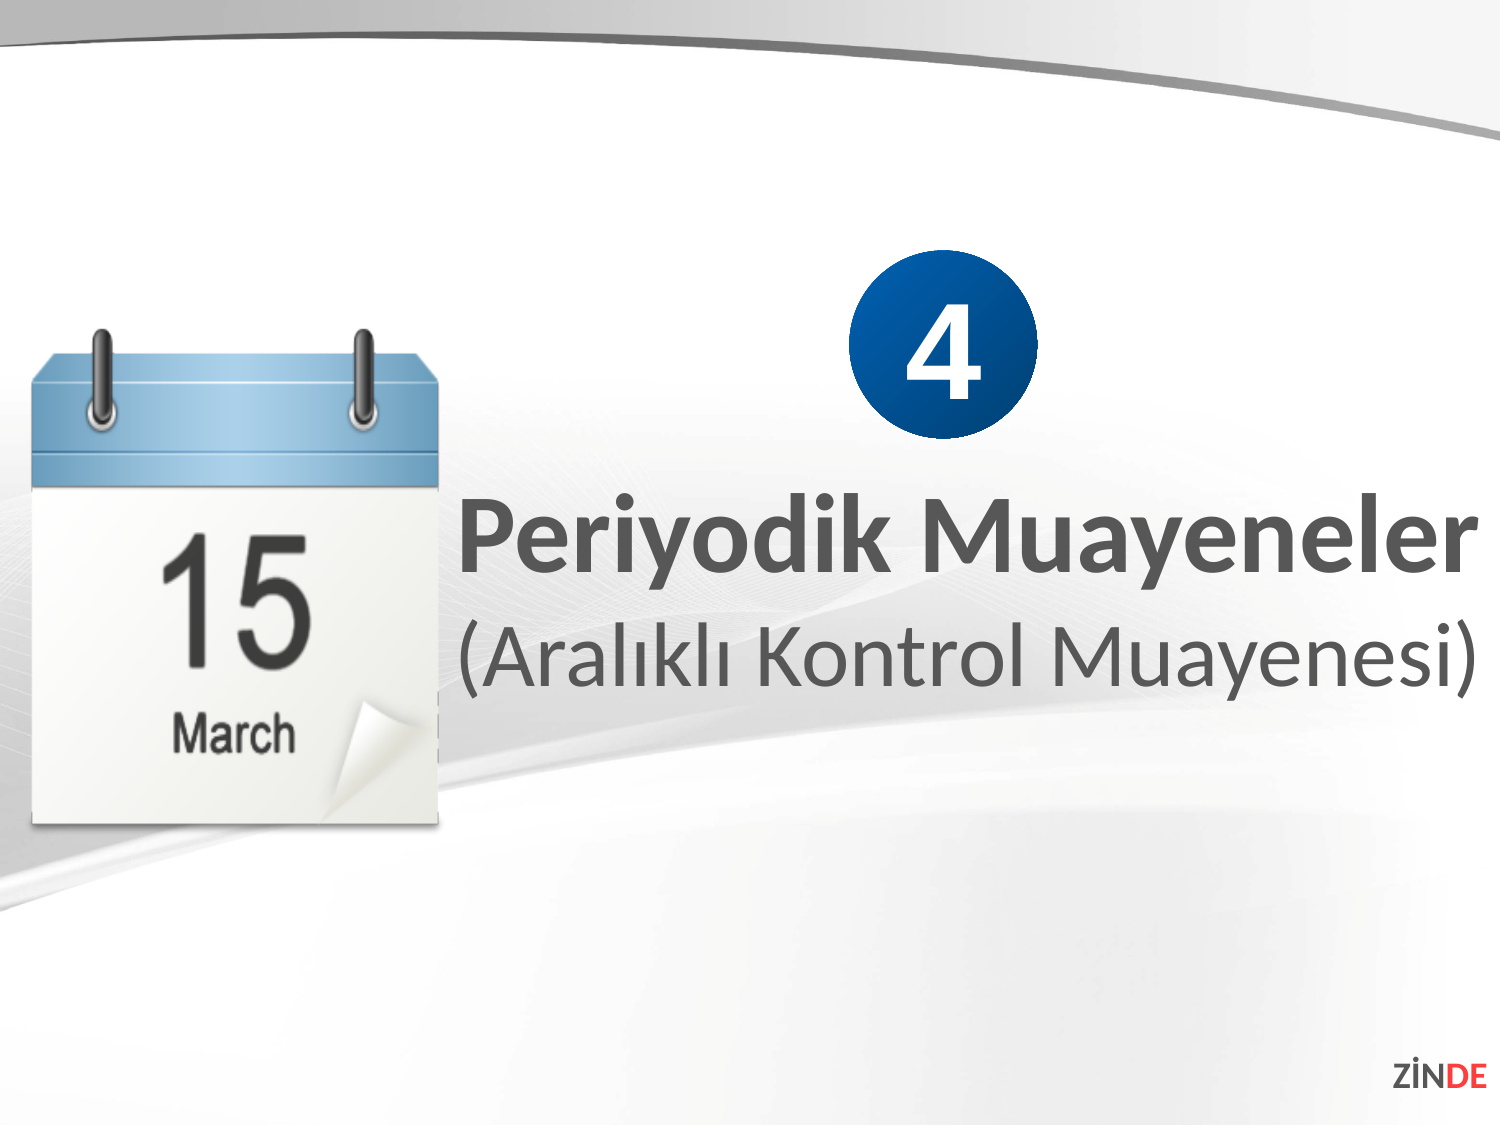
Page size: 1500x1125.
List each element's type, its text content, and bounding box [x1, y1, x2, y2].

text_box 4 [849, 250, 1038, 439]
text_box ZİNDE [1388, 1050, 1488, 1125]
text_box [49, 67, 1447, 174]
text_box Periyodik Muayeneler (Aralıklı Kontrol Muayenesi) [450, 374, 1488, 790]
picture [0, 0, 1500, 1125]
